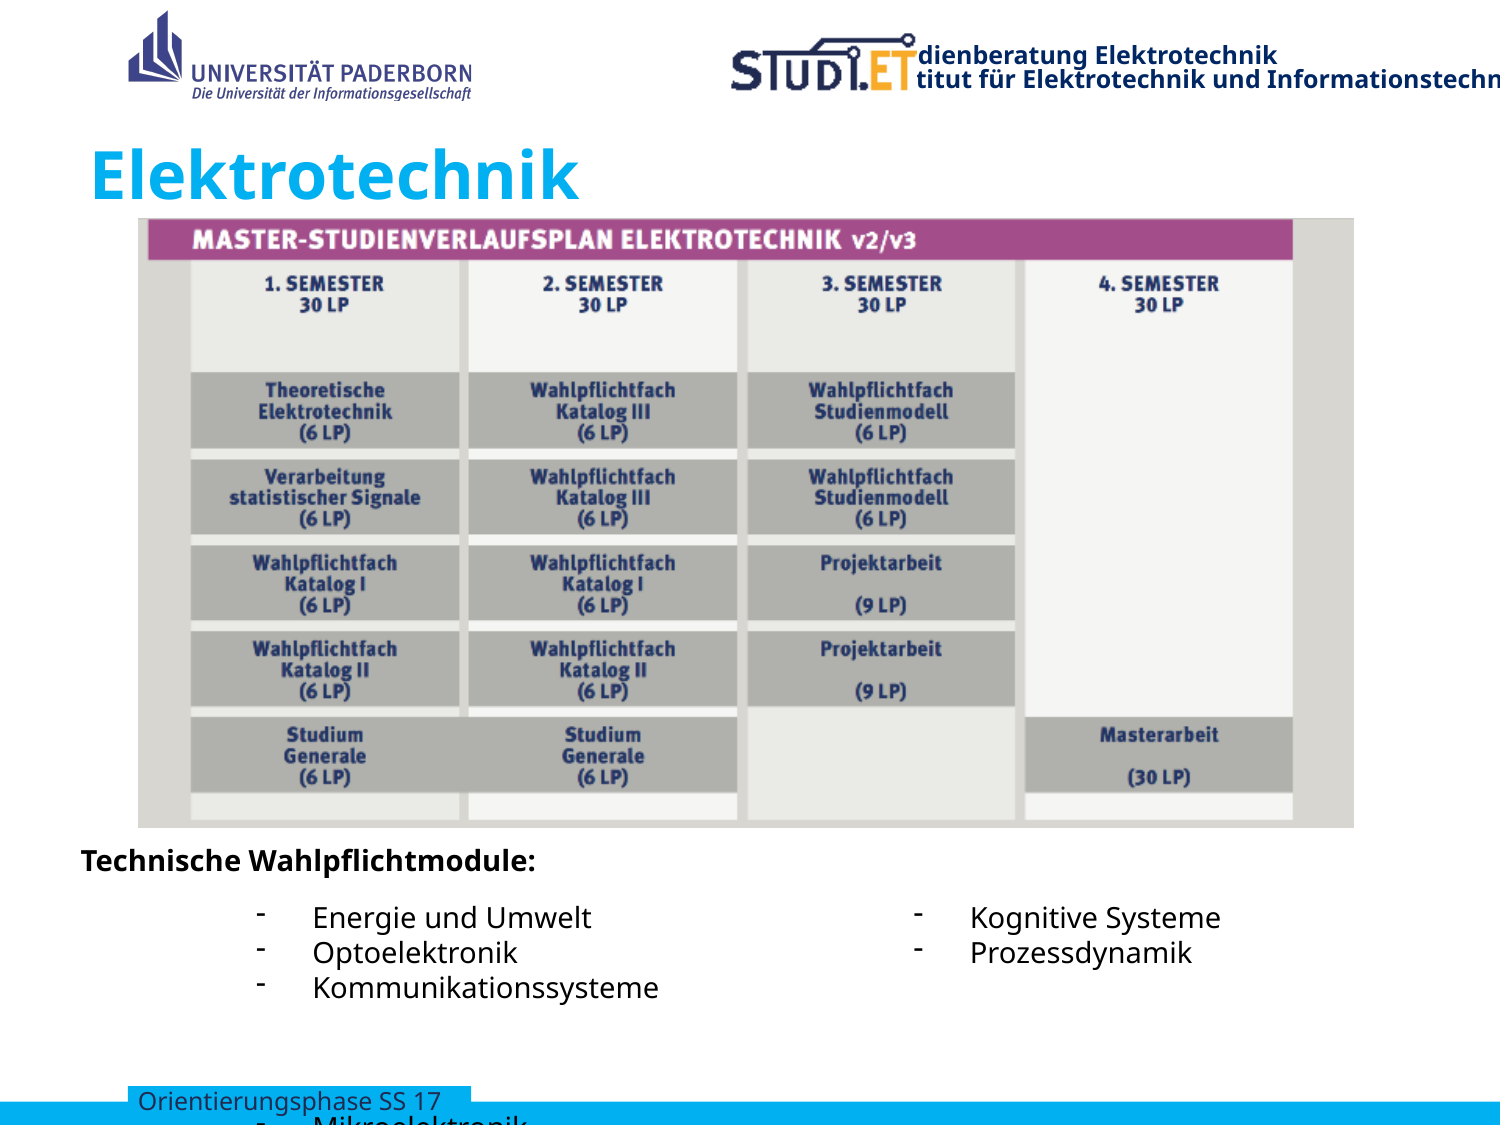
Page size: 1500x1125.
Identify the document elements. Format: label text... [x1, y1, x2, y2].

picture [730, 32, 917, 45]
picture [137, 218, 1354, 829]
text_box Energie und Umwelt Optoelektronik Kommunikationssysteme Mikroelektronik Kognitive Systeme Prozessdynamik [241, 892, 1500, 1125]
text_box Technische Wahlpflichtmodule: [65, 834, 1411, 885]
title Elektrotechnik [75, 45, 1425, 233]
